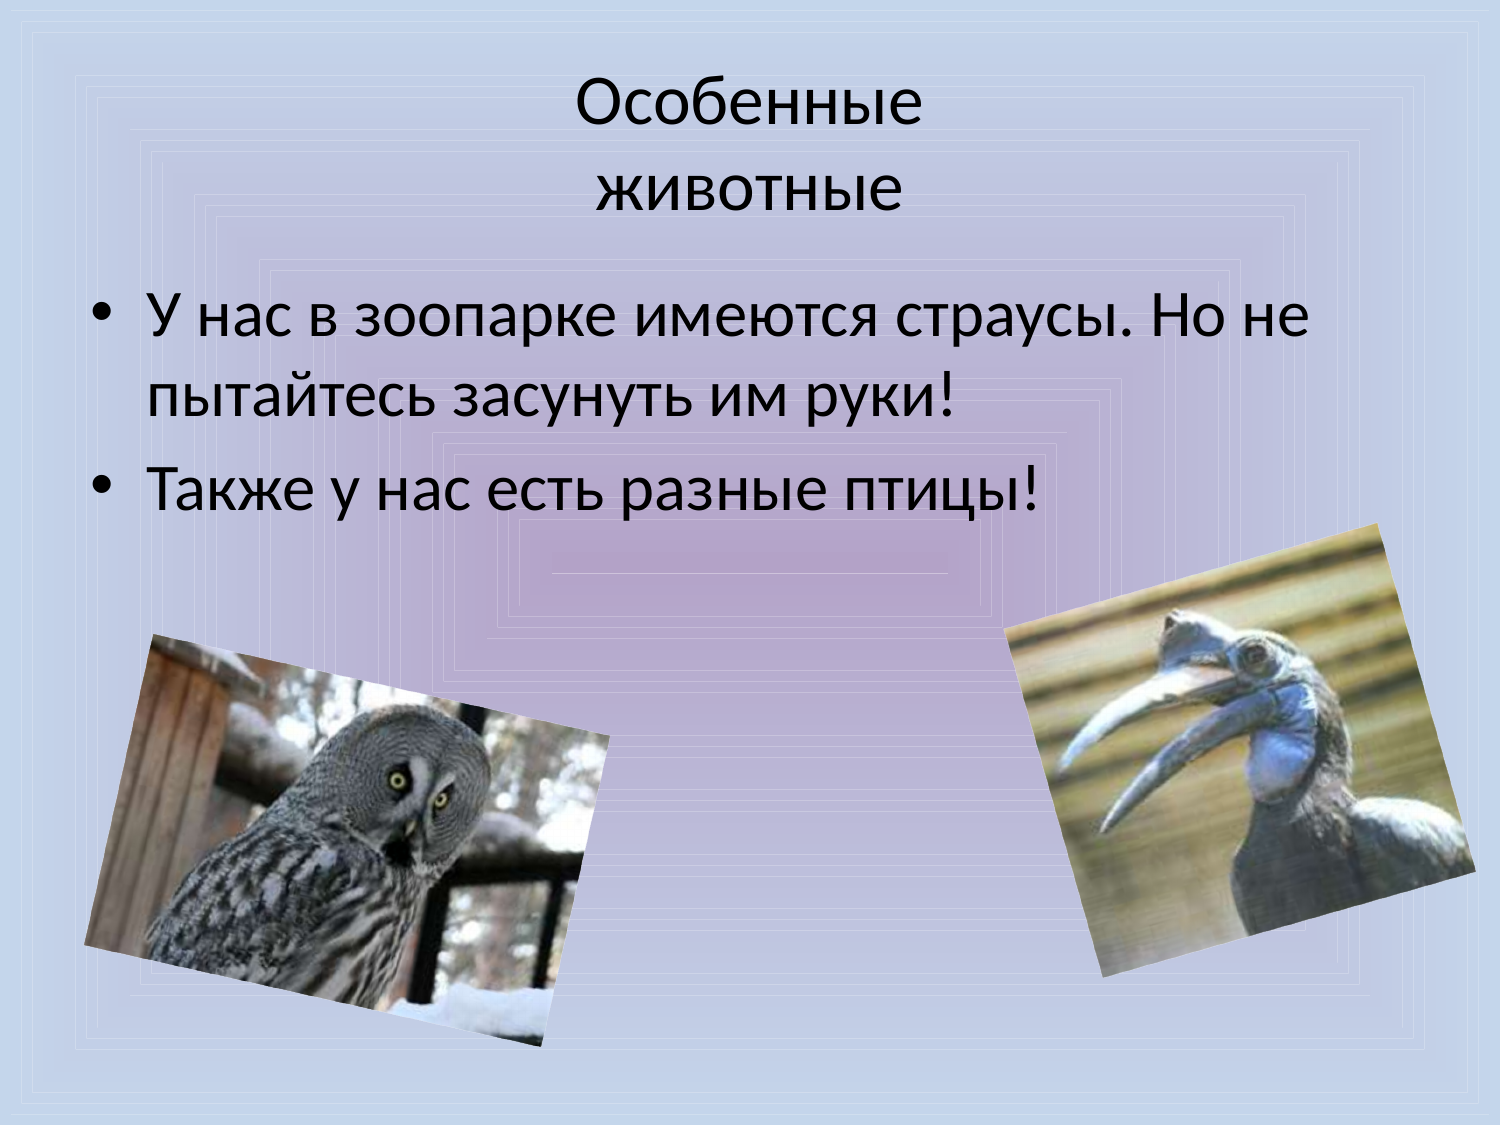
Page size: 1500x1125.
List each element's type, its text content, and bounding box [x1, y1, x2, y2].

picture [1005, 524, 1475, 977]
picture [85, 635, 609, 1046]
title Особенные животные [75, 45, 1425, 233]
list У нас в зоопарке имеются страусы. Но не пытайтесь засунуть им руки! Также у нас есть разные птицы! [75, 262, 1425, 1005]
